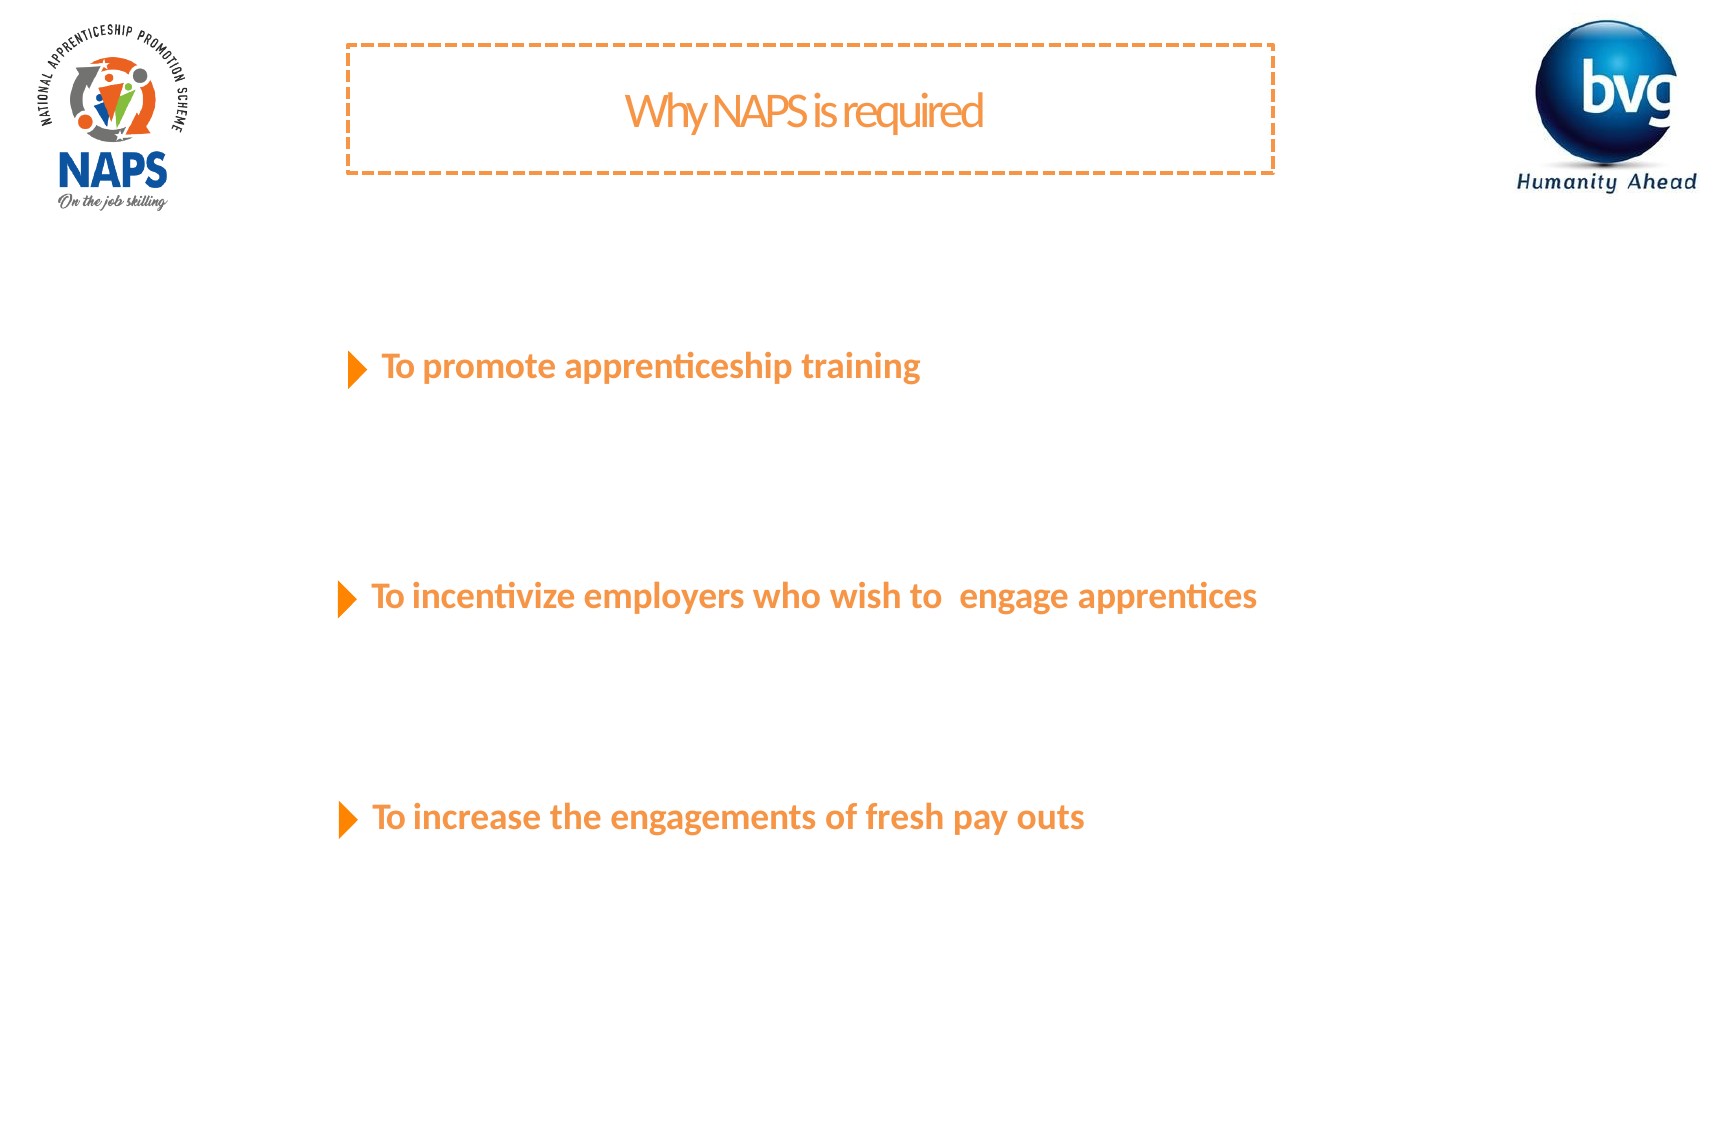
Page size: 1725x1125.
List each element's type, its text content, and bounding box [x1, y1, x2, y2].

text_box [37, 24, 188, 212]
title Why NAPS is required [622, 76, 1033, 138]
text_box To incentivize employers who wish to engage apprentices [369, 571, 1283, 617]
text_box [338, 800, 358, 840]
text_box [1513, 13, 1700, 200]
text_box [347, 45, 1273, 174]
text_box To promote apprenticeship training [379, 341, 931, 387]
text_box To increase the engagements of fresh pay outs [370, 791, 1134, 837]
text_box [348, 350, 368, 389]
text_box [337, 580, 357, 619]
